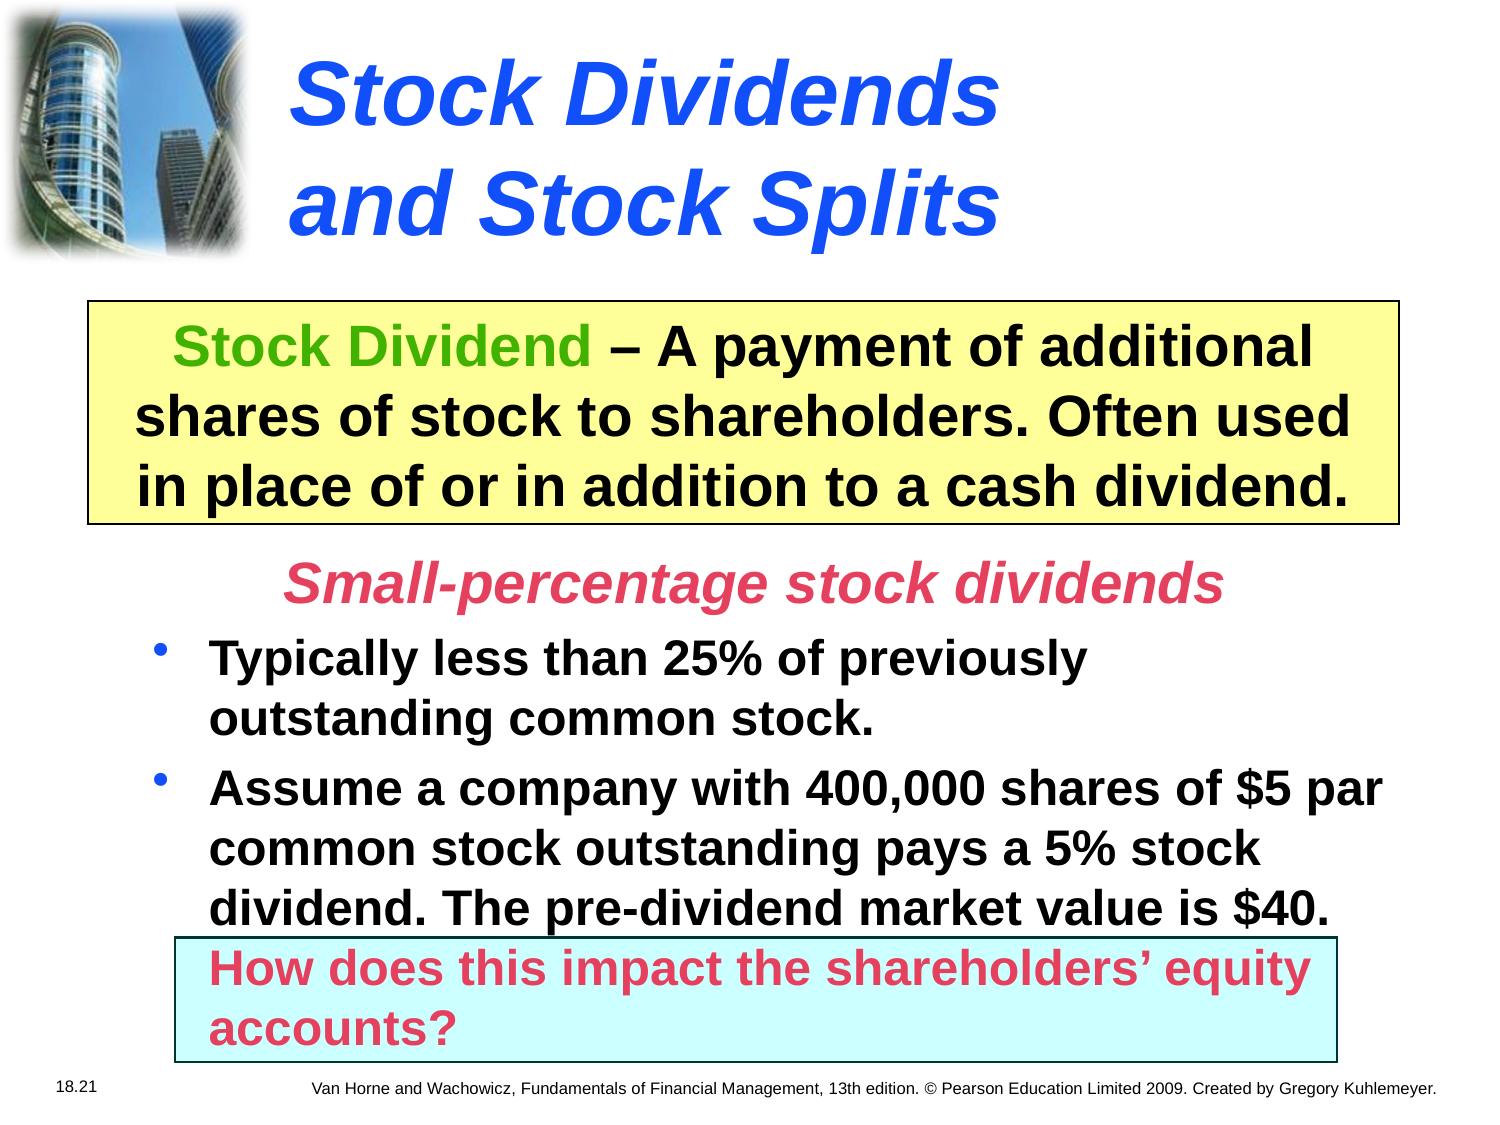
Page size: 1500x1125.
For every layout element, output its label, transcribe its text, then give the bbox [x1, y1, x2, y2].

text_box Stock Dividend – A payment of additional shares of stock to shareholders. Often used in place of or in addition to a cash dividend. [88, 301, 1399, 524]
title Stock Dividends and Stock Splits [274, 26, 1176, 262]
list Small-percentage stock dividends Typically less than 25% of previously outstanding common stock. Assume a company with 400,000 shares of $5 par common stock outstanding pays a 5% stock dividend. The pre-dividend market value is $40. How does this impact the shareholders’ equity accounts? [61, 536, 1401, 1076]
picture [30, 29, 224, 235]
